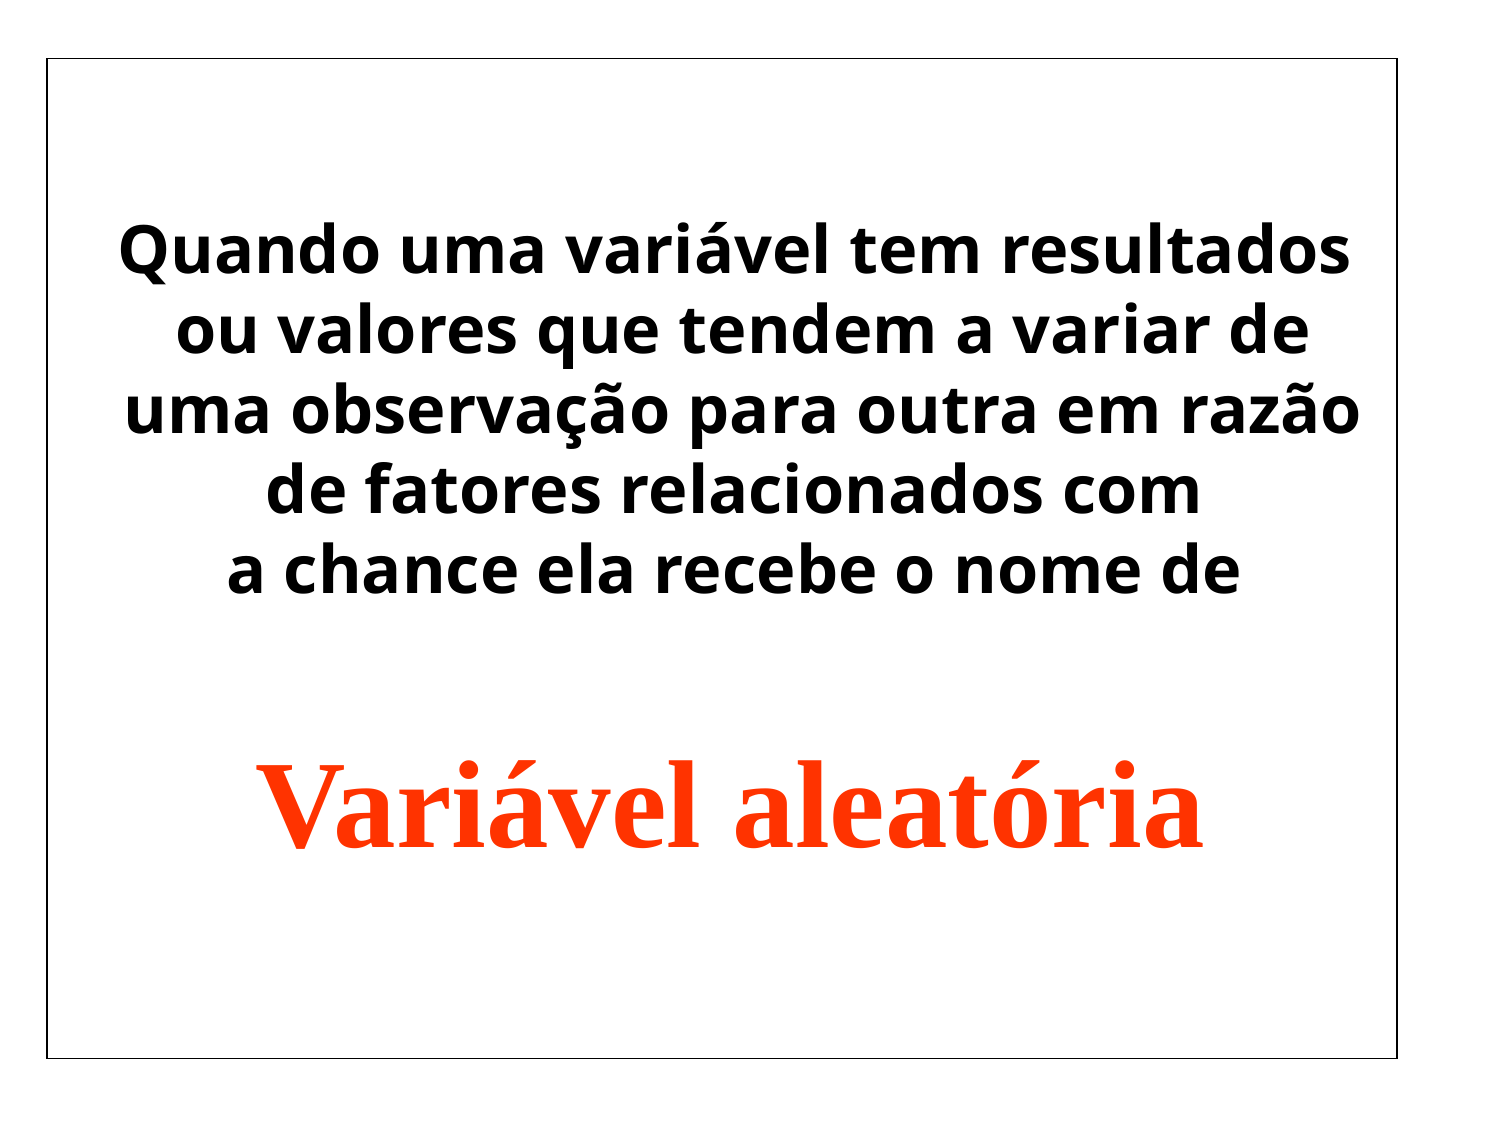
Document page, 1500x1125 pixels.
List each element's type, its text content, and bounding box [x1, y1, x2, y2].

text_box Quando uma variável tem resultados ou valores que tendem a variar de uma observação para outra em razão de fatores relacionados com a chance ela recebe o nome de [91, 199, 1378, 614]
text_box Variável aleatória [240, 714, 1221, 880]
text_box [46, 58, 1397, 1059]
